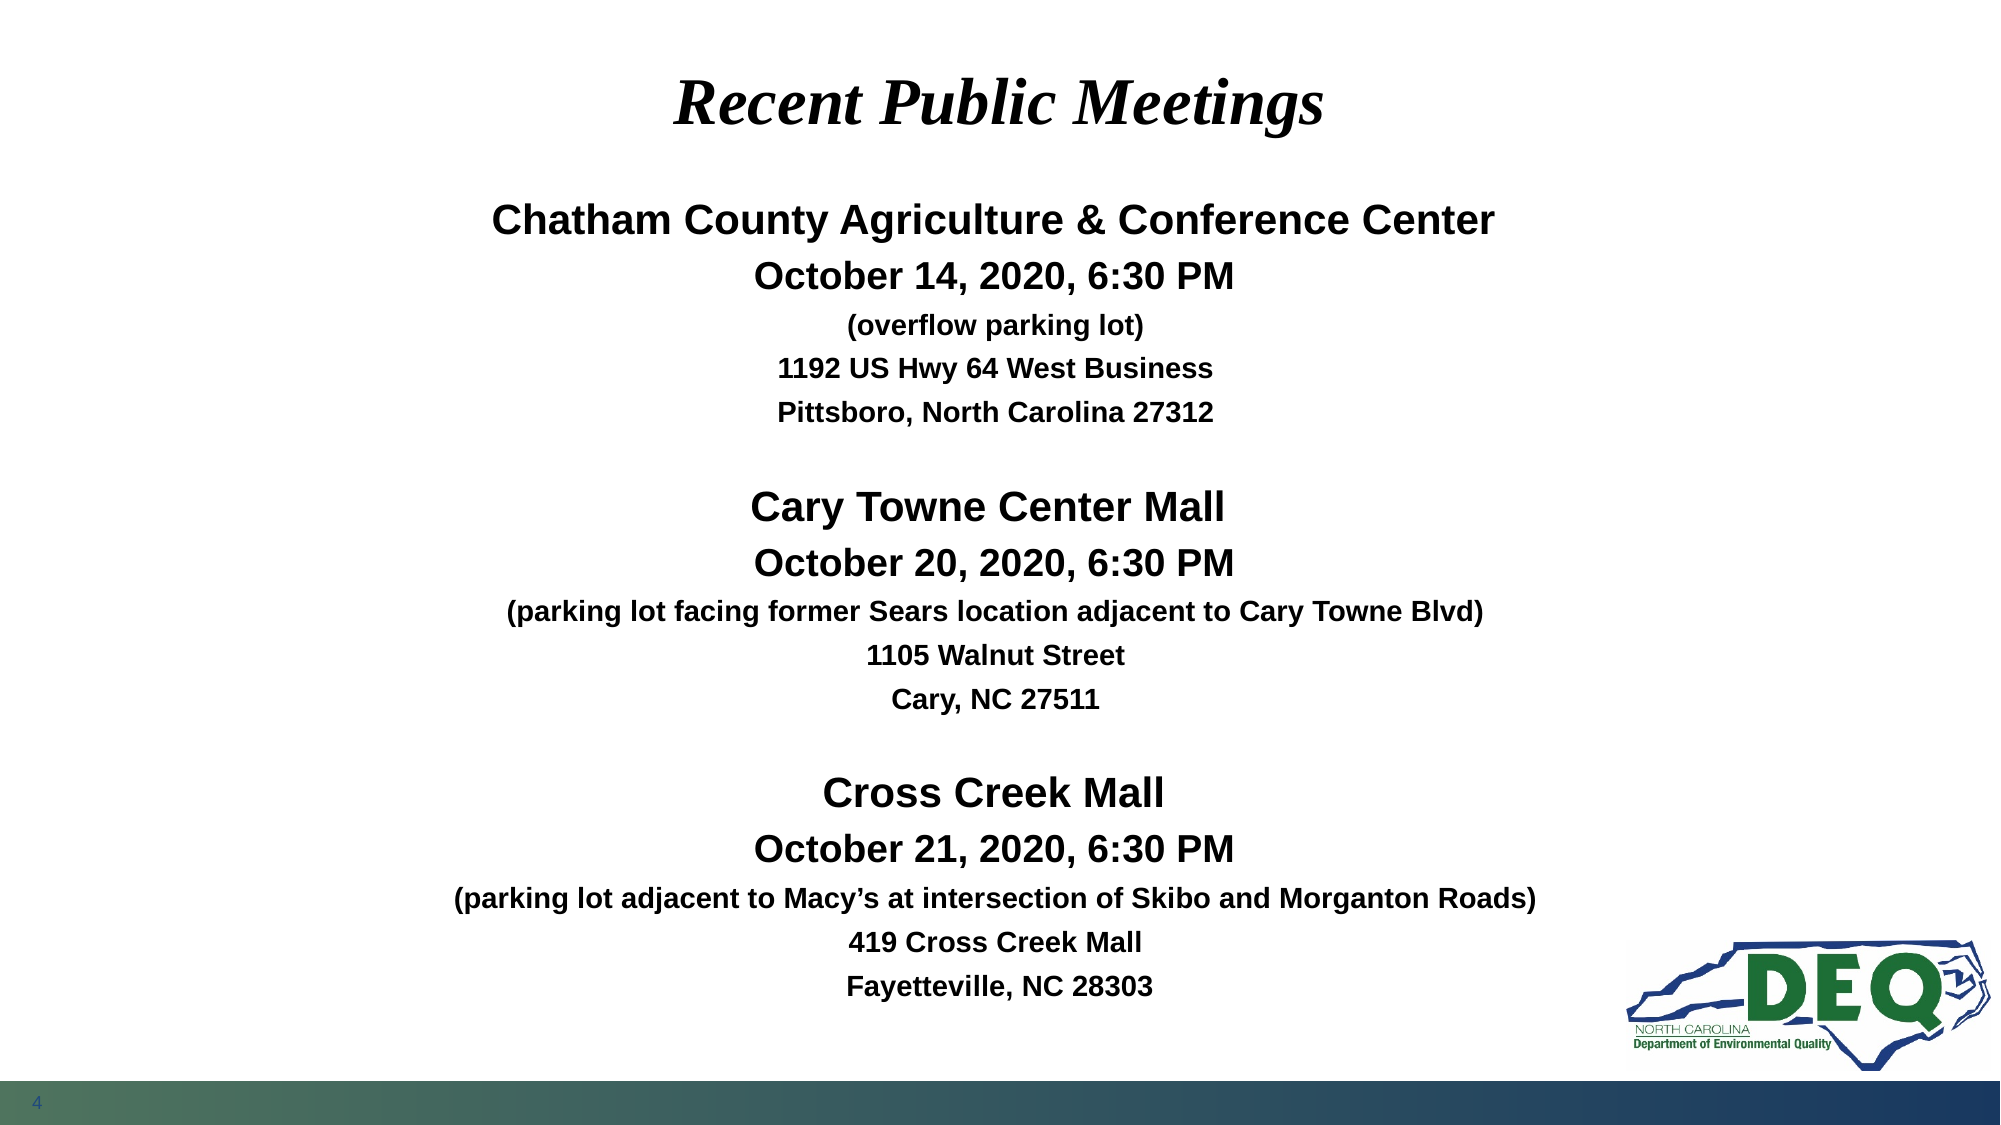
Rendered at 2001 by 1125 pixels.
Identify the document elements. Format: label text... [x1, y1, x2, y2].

list Chatham County Agriculture & Conference Center October 14, 2020, 6:30 PM (overflow parking lot) 1192 US Hwy 64 West Business Pittsboro, North Carolina 27312 Cary Towne Center Mall October 20, 2020, 6:30 PM (parking lot facing former Sears location adjacent to Cary Towne Blvd) 1105 Walnut Street Cary, NC 27511 Cross Creek Mall October 21, 2020, 6:30 PM (parking lot adjacent to Macy’s at intersection of Skibo and Morganton Roads) 419 Cross Creek Mall Fayetteville, NC 28303 [137, 190, 1863, 1013]
slide_number 4 [17, 1091, 468, 1114]
title Recent Public Meetings [137, 16, 1863, 190]
picture [1626, 940, 1991, 1071]
